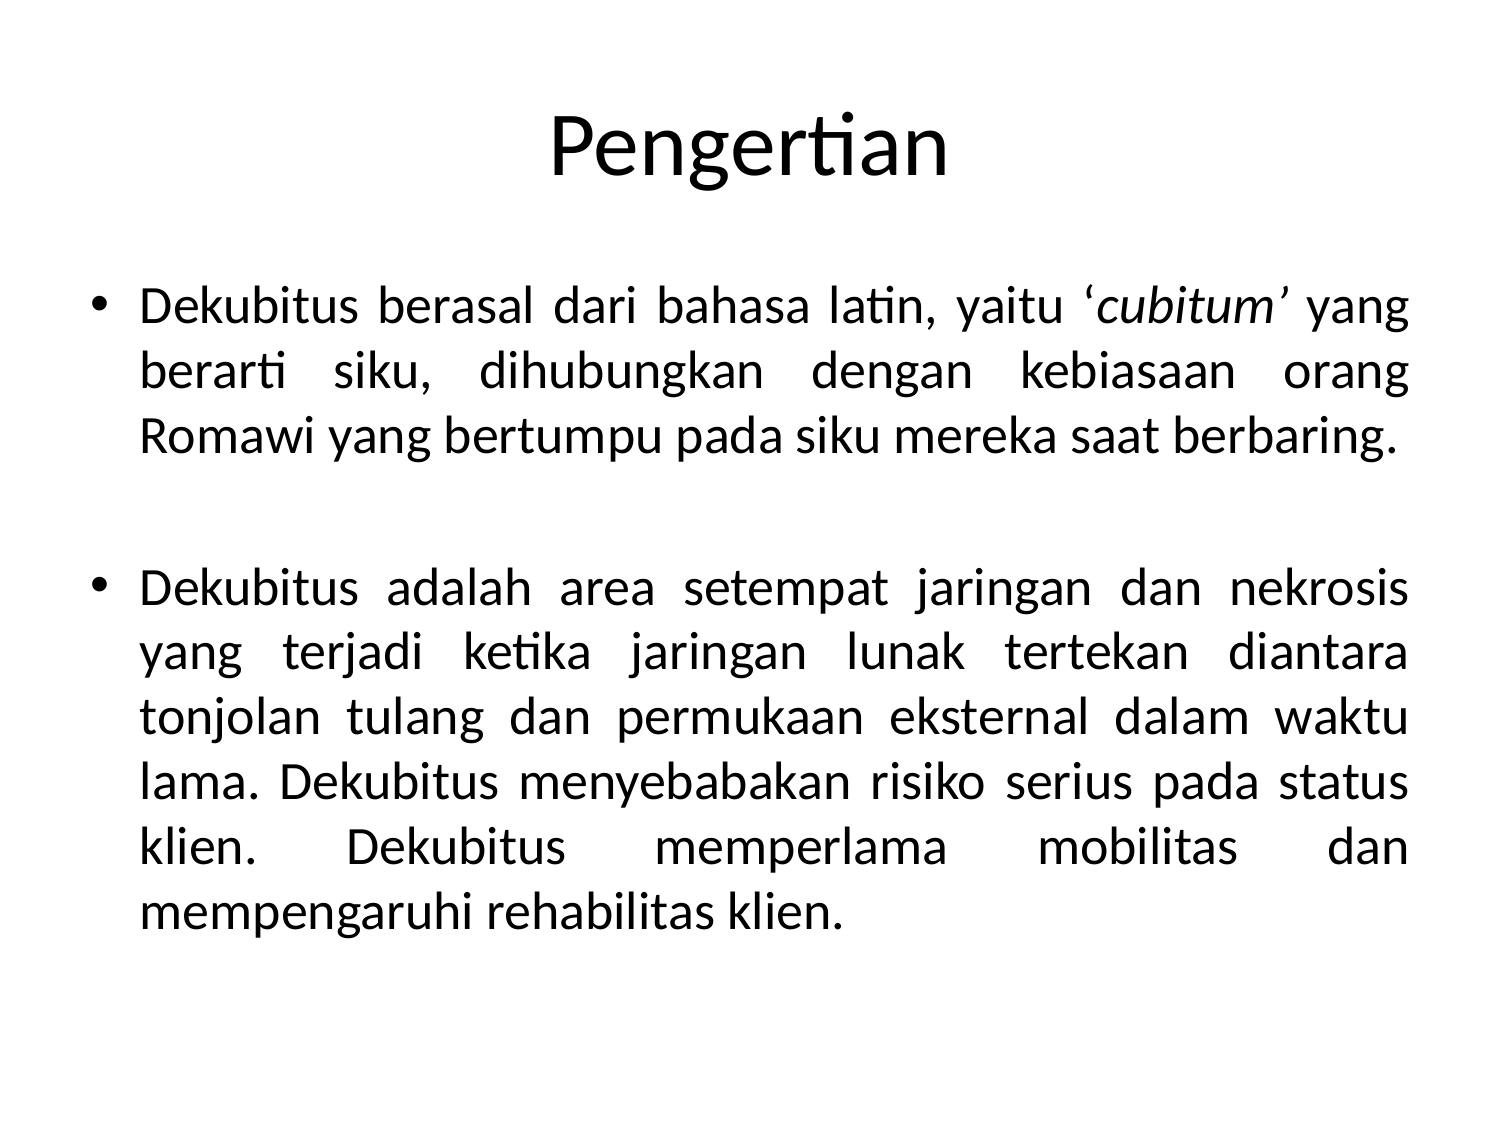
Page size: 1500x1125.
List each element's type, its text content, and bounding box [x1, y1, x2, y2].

list Dekubitus berasal dari bahasa latin, yaitu ‘cubitum’ yang berarti siku, dihubungkan dengan kebiasaan orang Romawi yang bertumpu pada siku mereka saat berbaring. Dekubitus adalah area setempat jaringan dan nekrosis yang terjadi ketika jaringan lunak tertekan diantara tonjolan tulang dan permukaan eksternal dalam waktu lama. Dekubitus menyebabakan risiko serius pada status klien. Dekubitus memperlama mobilitas dan mempengaruhi rehabilitas klien. [75, 262, 1425, 1005]
title Pengertian [75, 45, 1425, 233]
